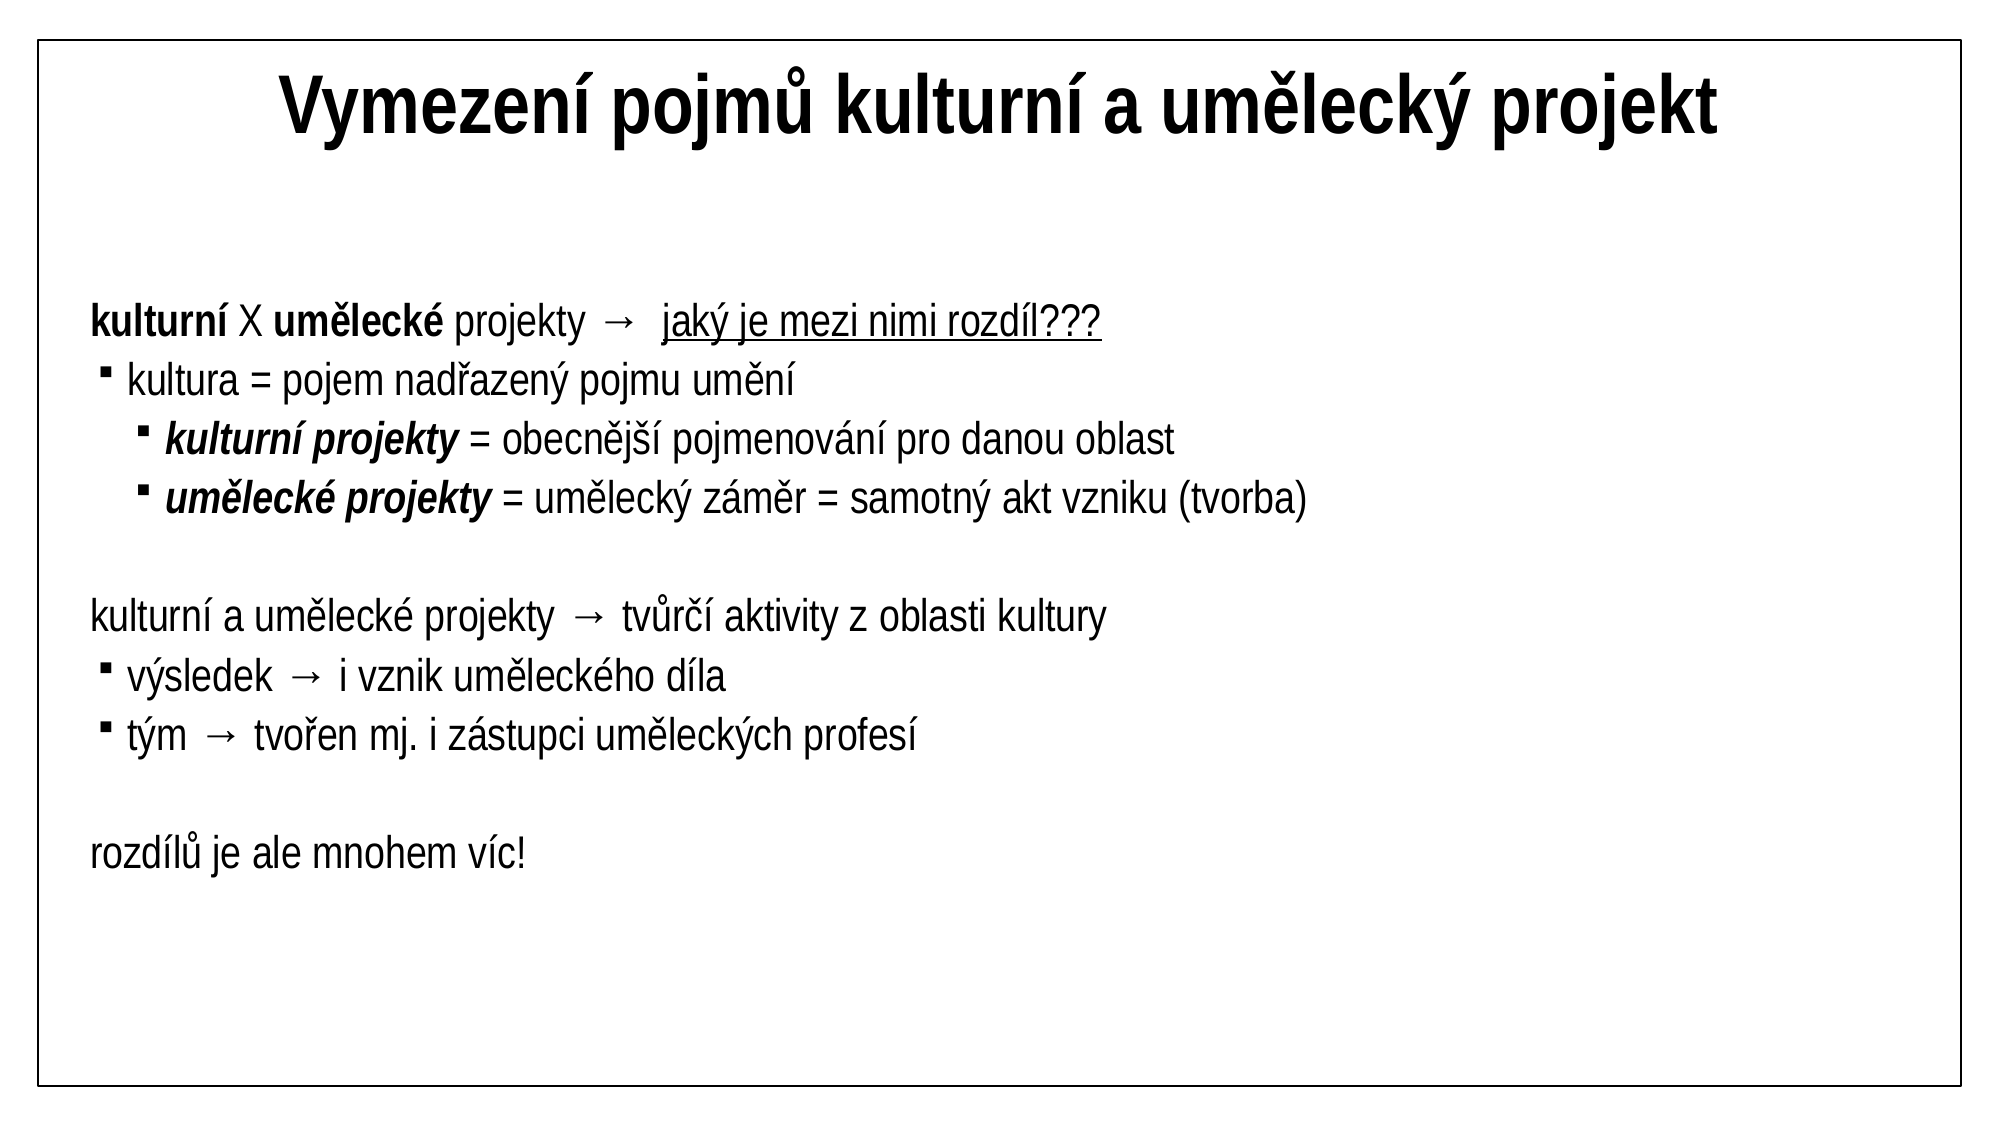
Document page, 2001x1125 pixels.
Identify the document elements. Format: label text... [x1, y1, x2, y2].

title Vymezení pojmů kulturní a umělecký projekt [45, 47, 1953, 167]
list kulturní X umělecké projekty → jaký je mezi nimi rozdíl??? kultura = pojem nadřazený pojmu umění kulturní projekty = obecnější pojmenování pro danou oblast umělecké projekty = umělecký záměr = samotný akt vzniku (tvorba) kulturní a umělecké projekty → tvůrčí aktivity z oblasti kultury výsledek → i vznik uměleckého díla tým → tvořen mj. i zástupci uměleckých profesí rozdílů je ale mnohem víc! [75, 223, 1925, 1046]
